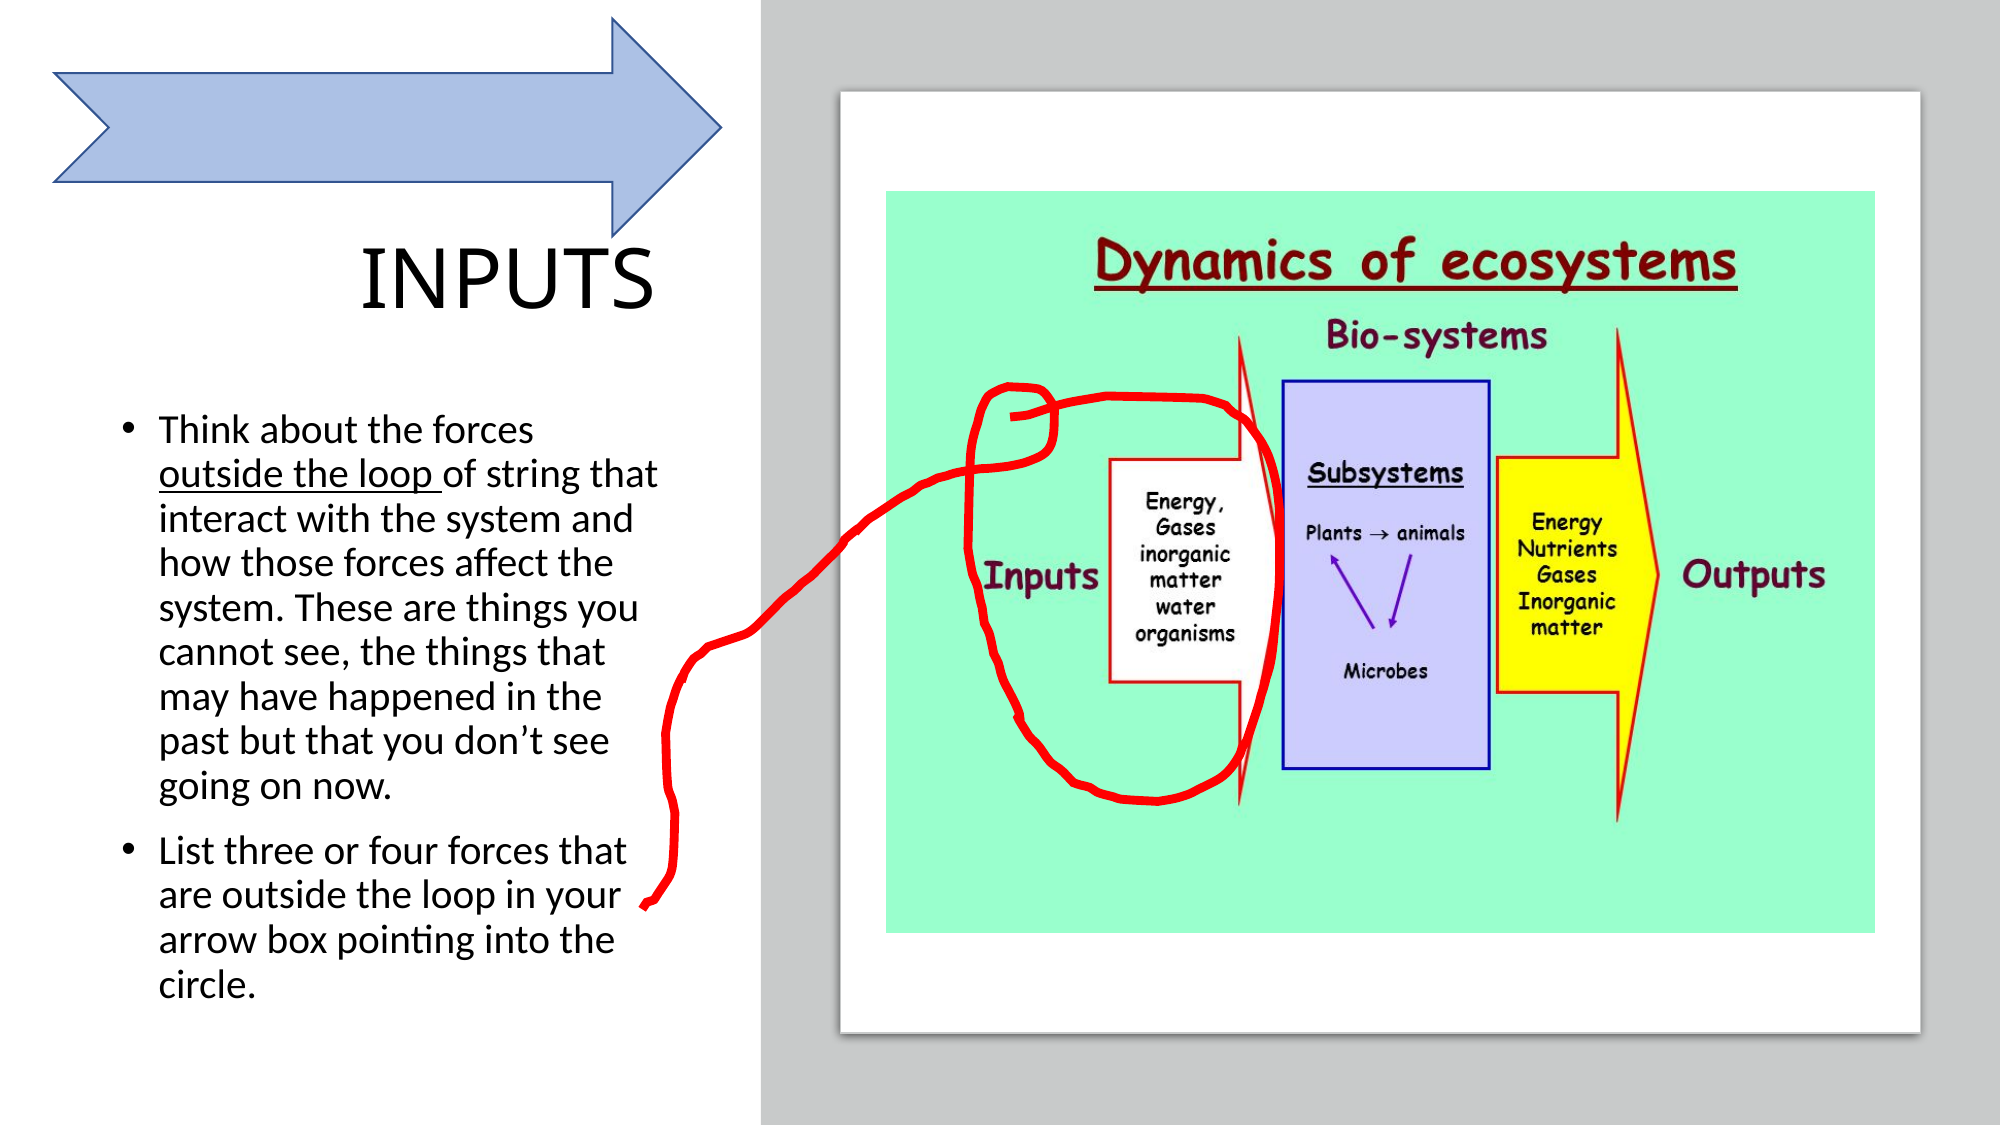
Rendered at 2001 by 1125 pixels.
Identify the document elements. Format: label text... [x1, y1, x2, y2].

title INPUTS [106, 170, 682, 370]
text_box [641, 506, 886, 910]
text_box [760, 0, 2000, 1125]
list Think about the forces outside the loop of string that interact with the system and how those forces affect the system. These are things you cannot see, the things that may have happened in the past but that you don’t see going on now. List three or four forces that are outside the loop in your arrow box pointing into the circle. [106, 399, 682, 1021]
text_box [839, 90, 1922, 1034]
picture [886, 191, 1875, 933]
text_box [51, 16, 723, 239]
